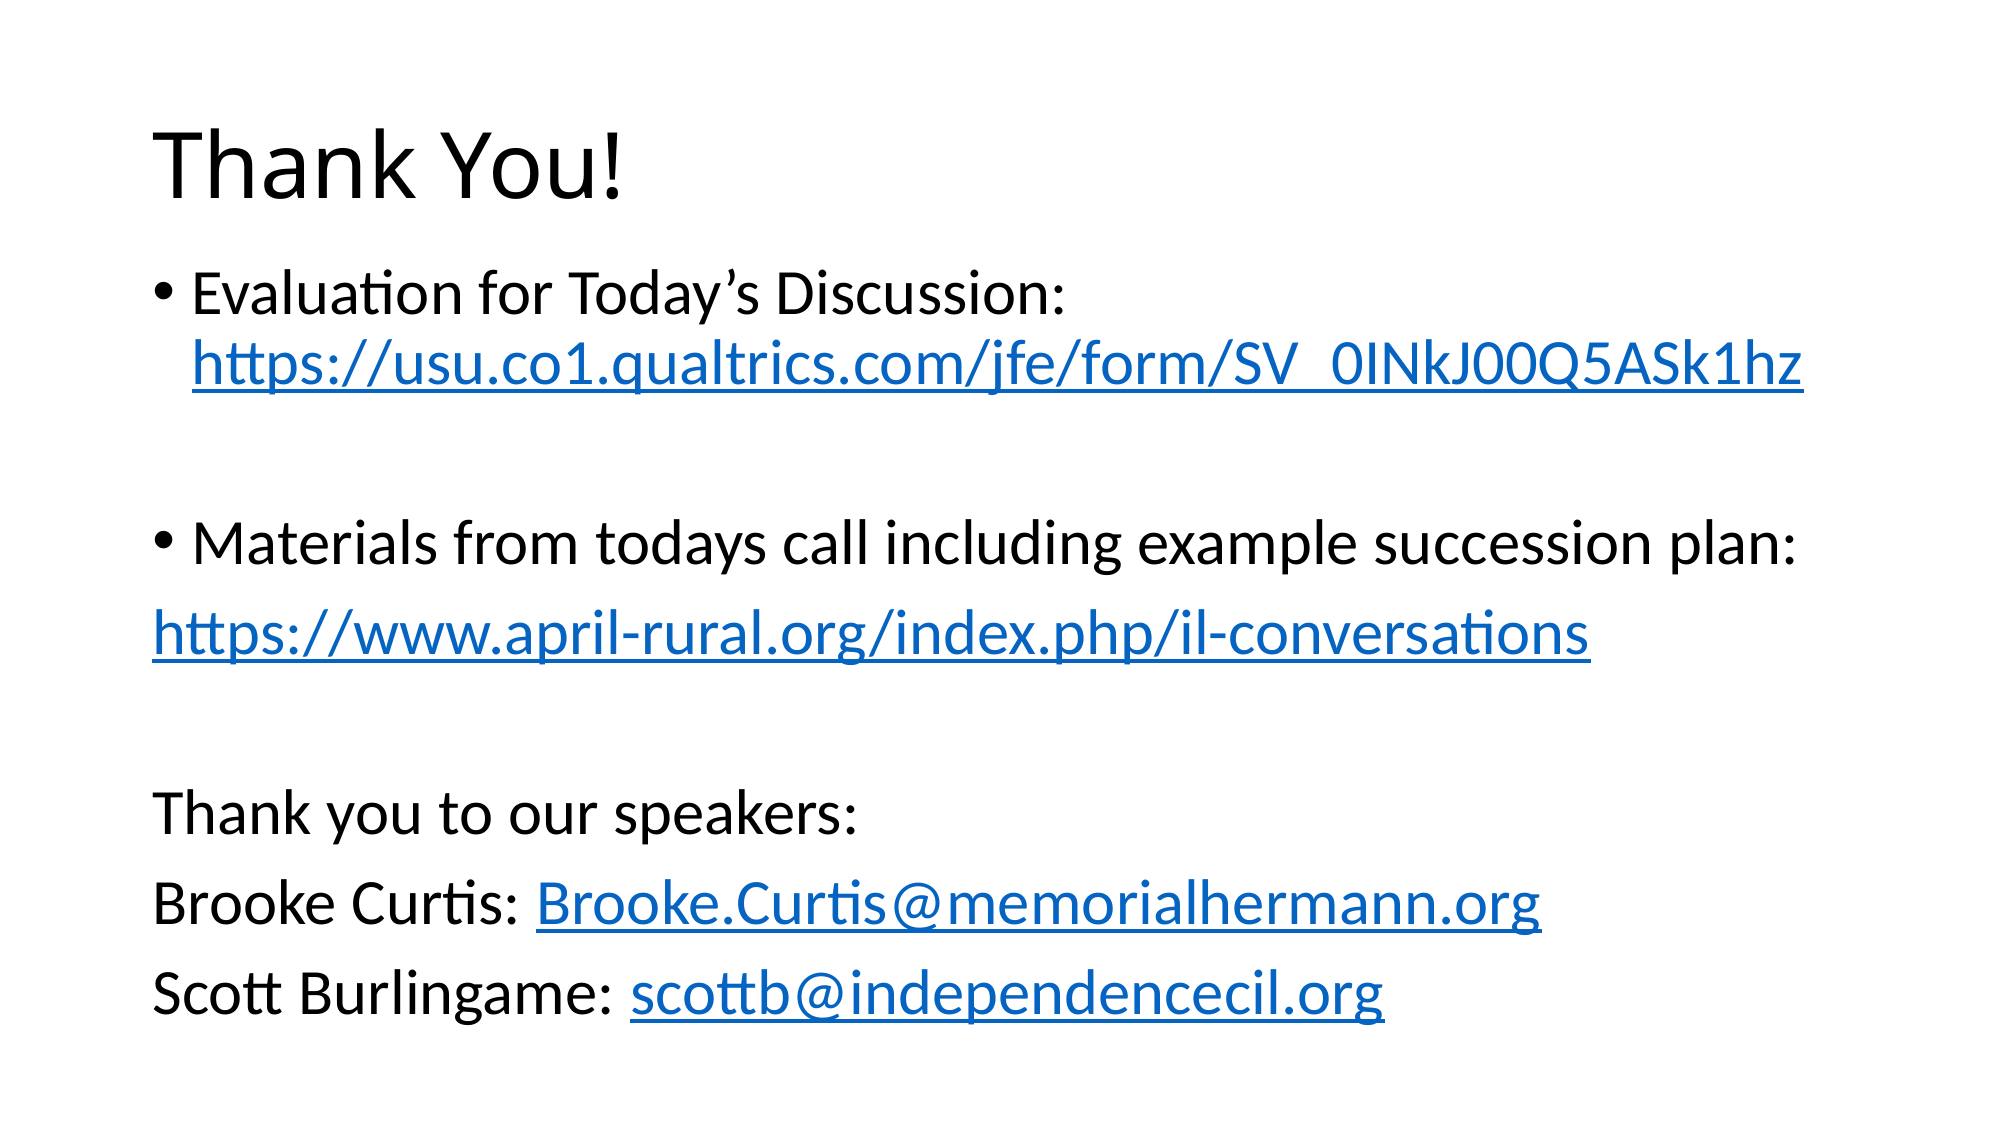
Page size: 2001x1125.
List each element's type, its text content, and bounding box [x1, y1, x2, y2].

title Thank You! [137, 59, 1863, 251]
list Evaluation for Today’s Discussion: https://usu.co1.qualtrics.com/jfe/form/SV_0INkJ00Q5ASk1hz Materials from todays call including example succession plan: https://www.april-rural.org/index.php/il-conversations Thank you to our speakers: Brooke Curtis: Brooke.Curtis@memorialhermann.org Scott Burlingame: scottb@independencecil.org [137, 251, 1863, 1050]
